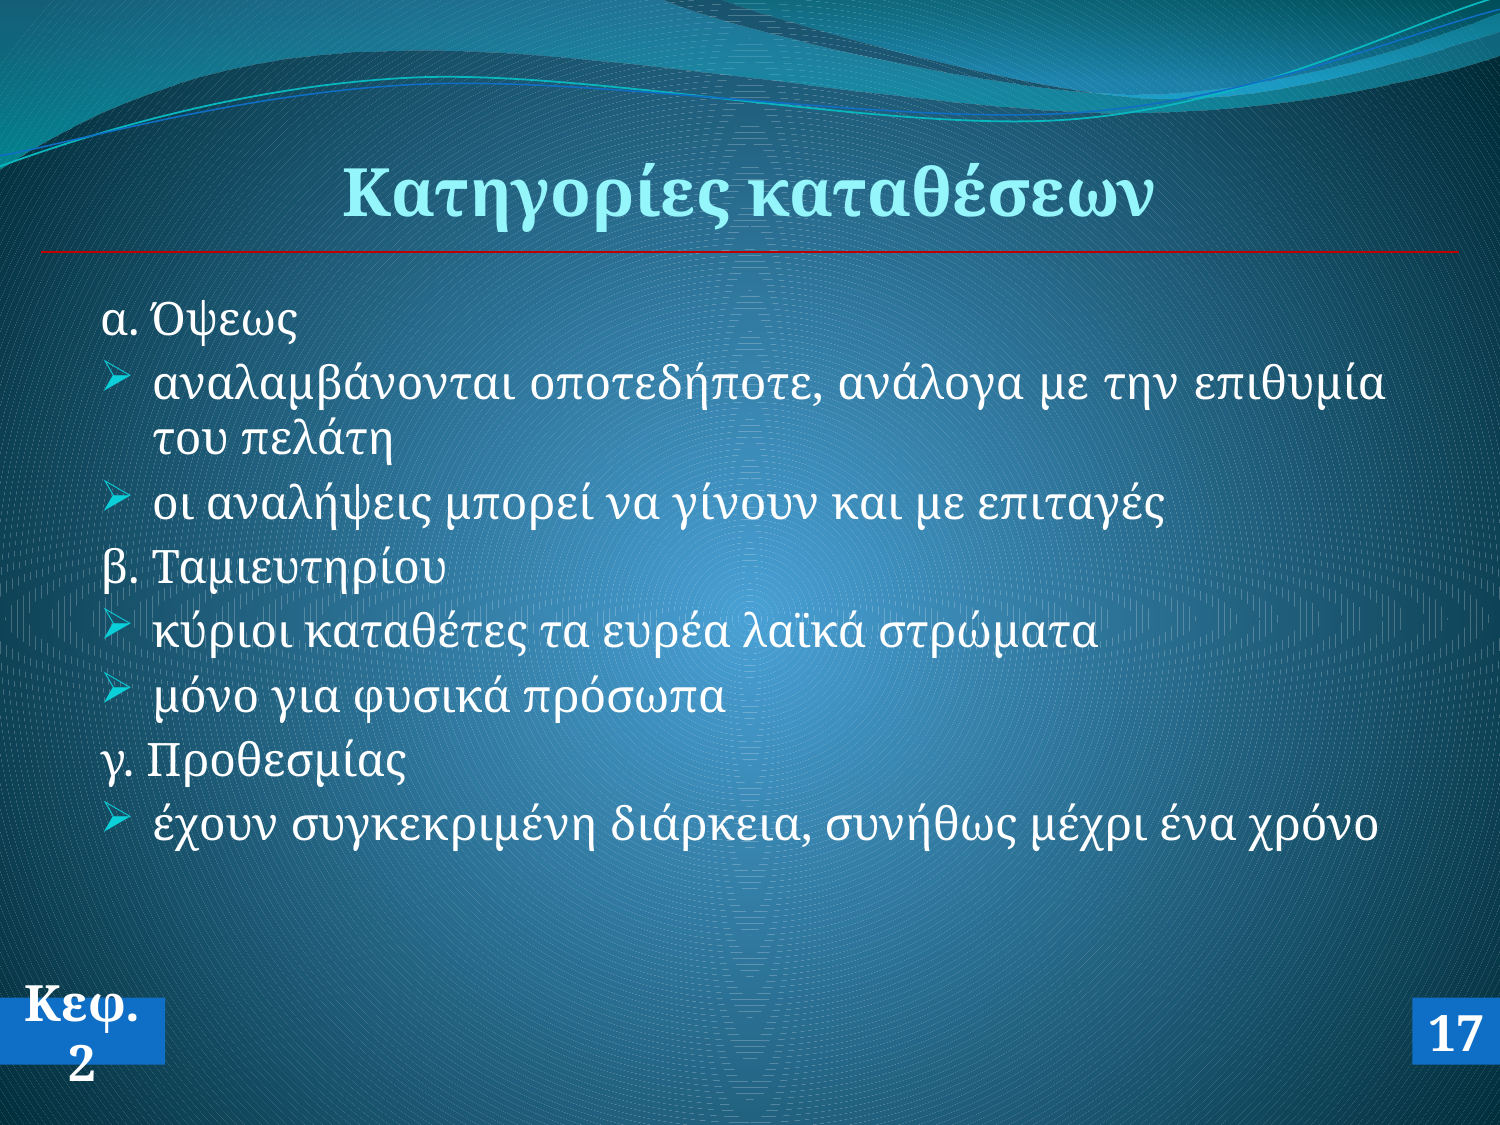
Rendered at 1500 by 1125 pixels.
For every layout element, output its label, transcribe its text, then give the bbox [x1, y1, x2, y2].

subtitle α. Όψεως αναλαμβάνονται οποτεδήποτε, ανάλογα με την επιθυμία του πελάτη οι αναλήψεις μπορεί να γίνουν και με επιταγές β. Ταμιευτηρίου κύριοι καταθέτες τα ευρέα λαϊκά στρώματα μόνο για φυσικά πρόσωπα γ. Προθεσμίας έχουν συγκεκριμένη διάρκεια, συνήθως μέχρι ένα χρόνο [100, 281, 1389, 903]
text_box 17 [1410, 995, 1500, 1067]
text_box [100, 330, 680, 449]
text_box Κεφ.2 [0, 995, 167, 1067]
text_box [761, 358, 1341, 477]
title Κατηγορίες καταθέσεων [41, 119, 1459, 251]
title Κατηγορίες καταθέσεων [41, 253, 1459, 261]
